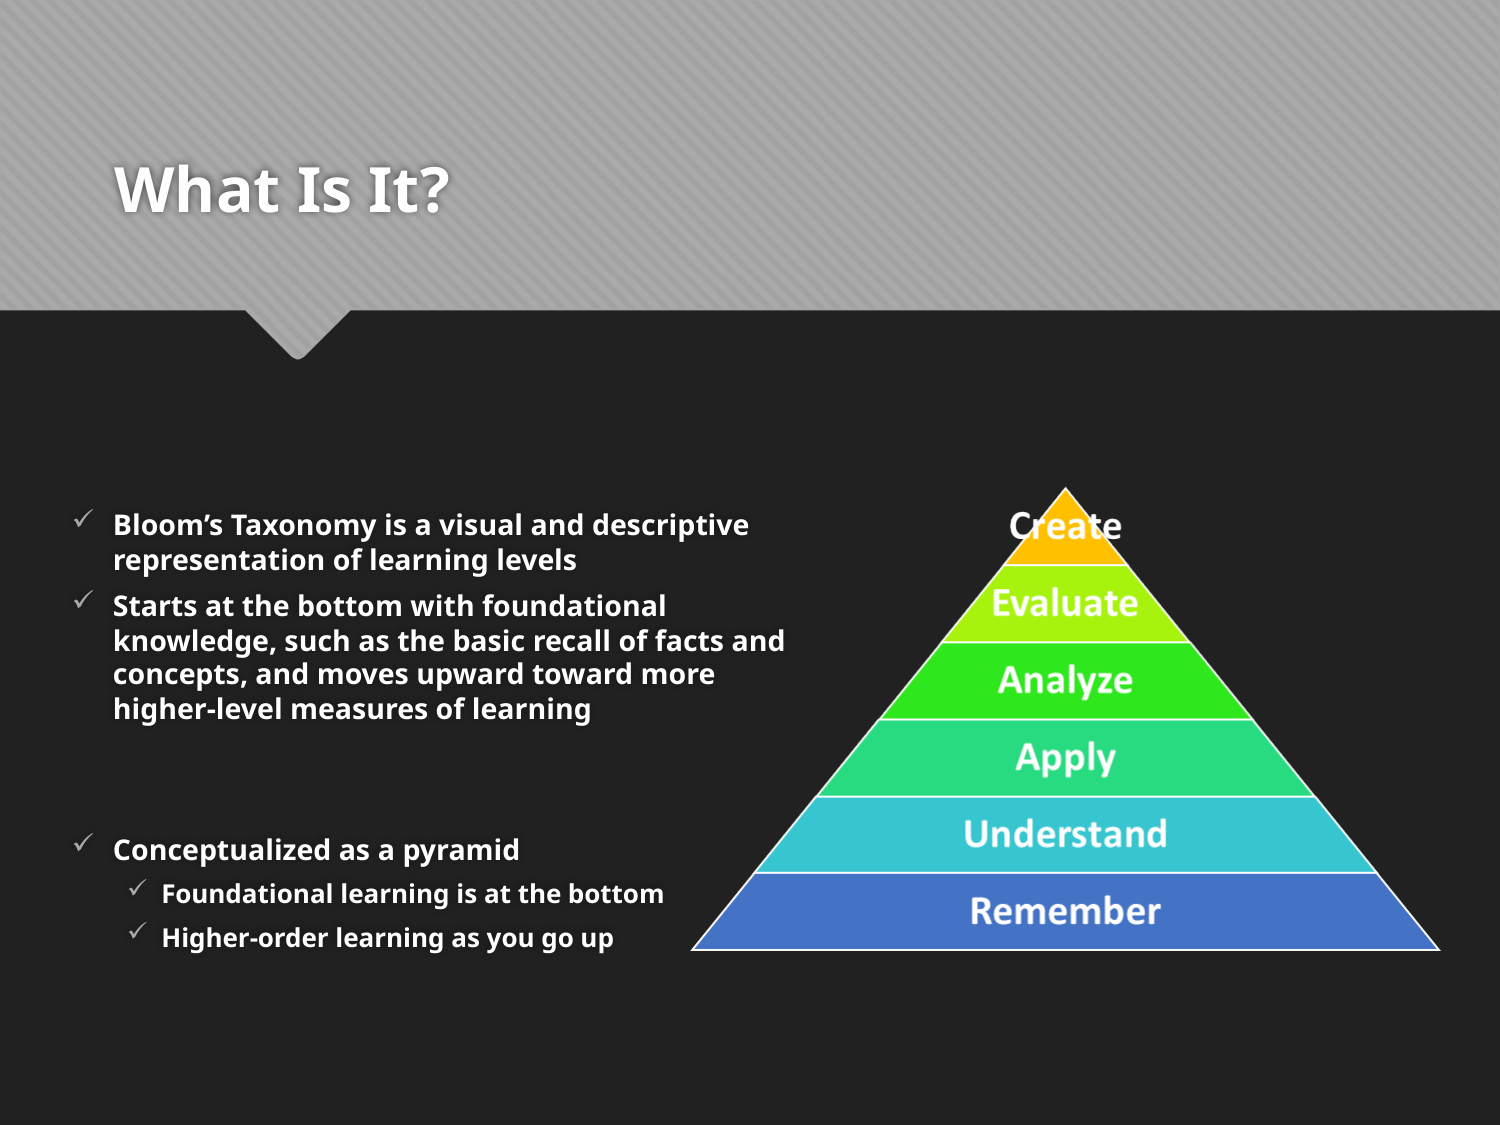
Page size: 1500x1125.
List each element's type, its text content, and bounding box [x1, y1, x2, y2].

list Bloom’s Taxonomy is a visual and descriptive representation of learning levels Starts at the bottom with foundational knowledge, such as the basic recall of facts and concepts, and moves upward toward more higher-level measures of learning Conceptualized as a pyramid Foundational learning is at the bottom Higher-order learning as you go up [56, 312, 837, 962]
picture [689, 485, 1443, 961]
title What Is It? [99, 73, 1401, 233]
